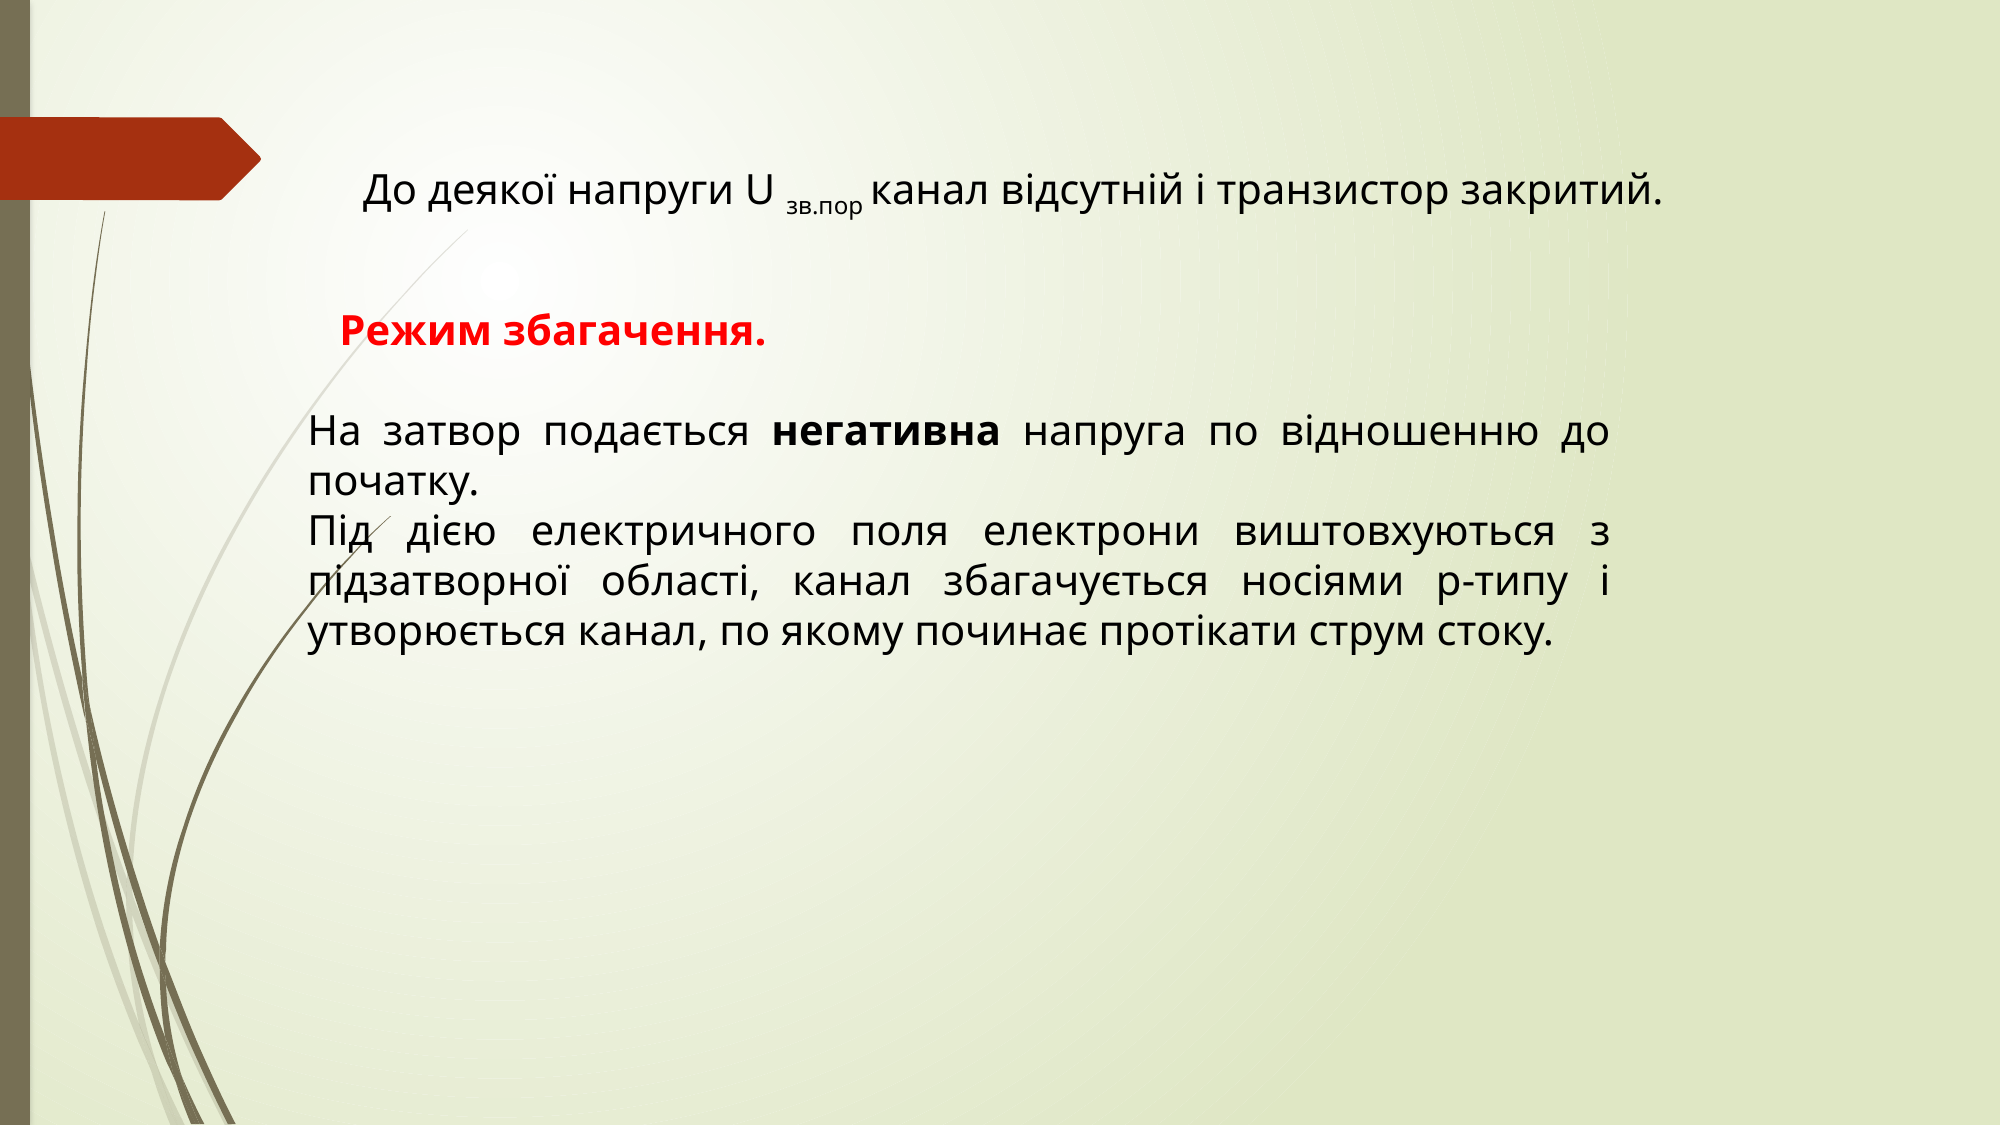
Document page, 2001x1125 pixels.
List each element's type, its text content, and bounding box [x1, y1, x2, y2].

text_box До деякої напруги U зв.пор канал відсутній і транзистор закритий. [337, 155, 1679, 227]
text_box Режим збагачення. На затвор подається негативна напруга по відношенню до початку. Під дією електричного поля електрони виштовхуються з підзатворної області, канал збагачується носіями р-типу і утворюється канал, по якому починає протікати струм стоку. [292, 296, 1626, 661]
